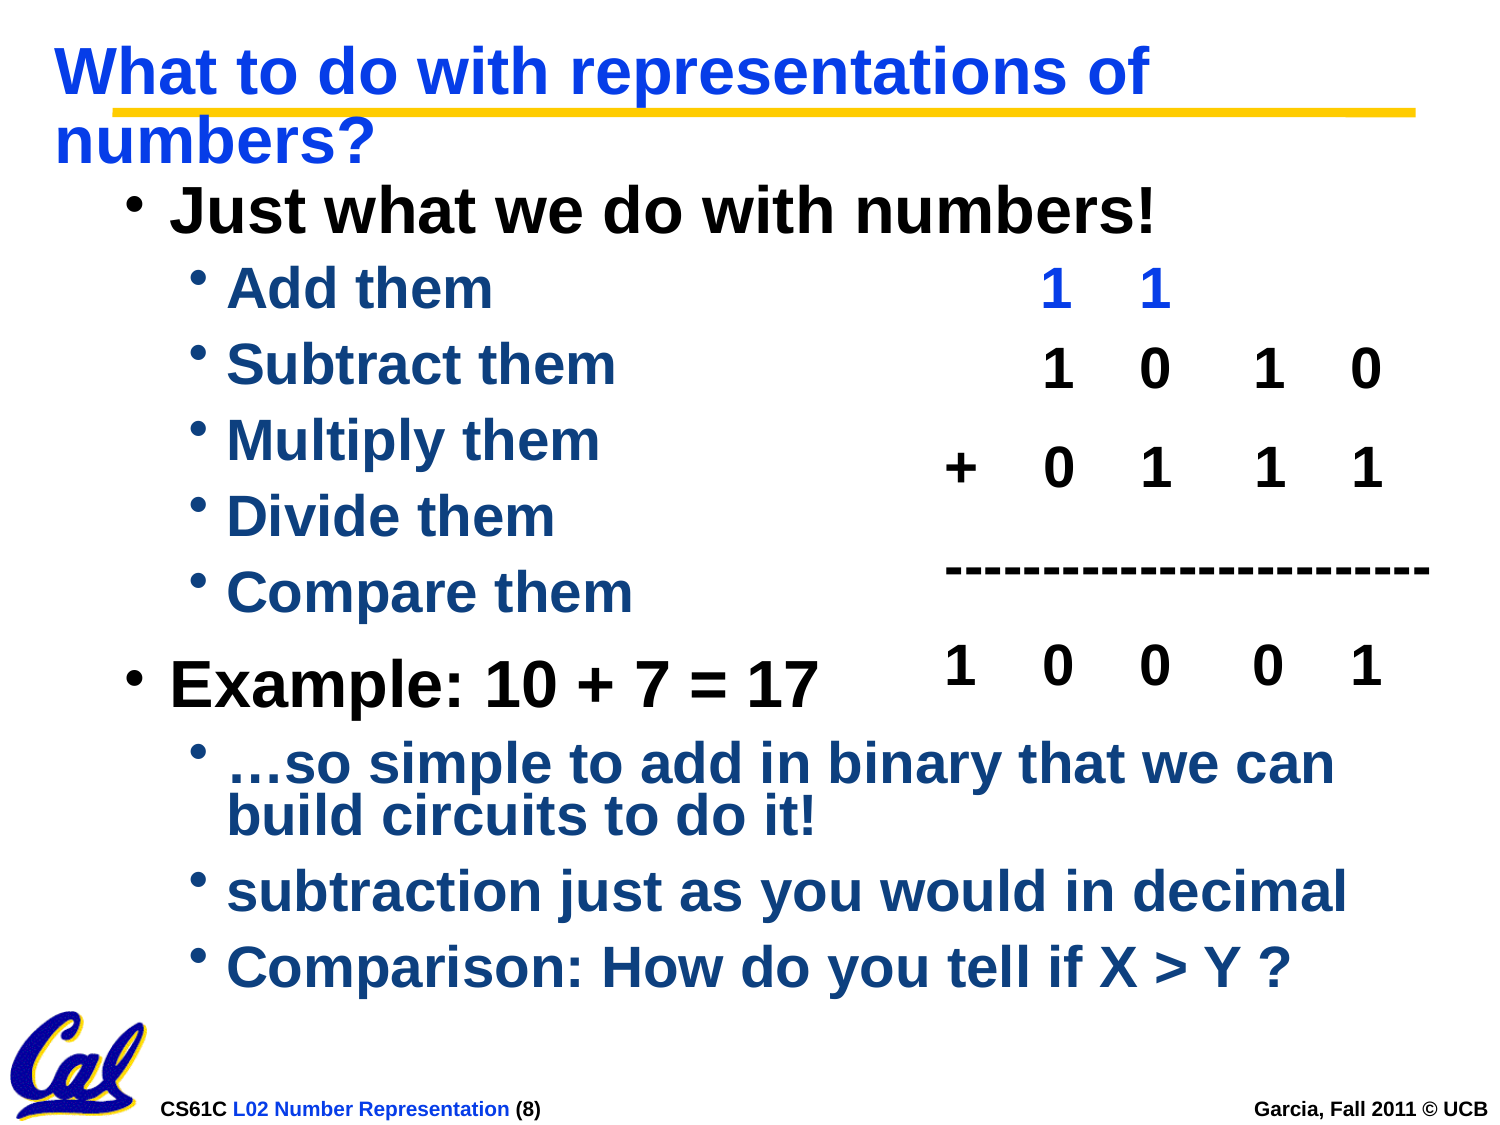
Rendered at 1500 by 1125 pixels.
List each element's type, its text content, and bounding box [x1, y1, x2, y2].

text_box 1 [1025, 242, 1088, 328]
picture [10, 1011, 150, 1121]
list Just what we do with numbers! Add them Subtract them Multiply them Divide them Compare them Example: 10 + 7 = 17 …so simple to add in binary that we can build circuits to do it! subtraction just as you would in decimal Comparison: How do you tell if X > Y ? [111, 186, 1401, 1052]
text_box 1 [1124, 242, 1188, 328]
text_box 1 0 1 0 + 0 1 1 1 ------------------------- 1 0 0 0 1 [929, 322, 1461, 705]
title What to do with representations of numbers? [43, 34, 1500, 113]
